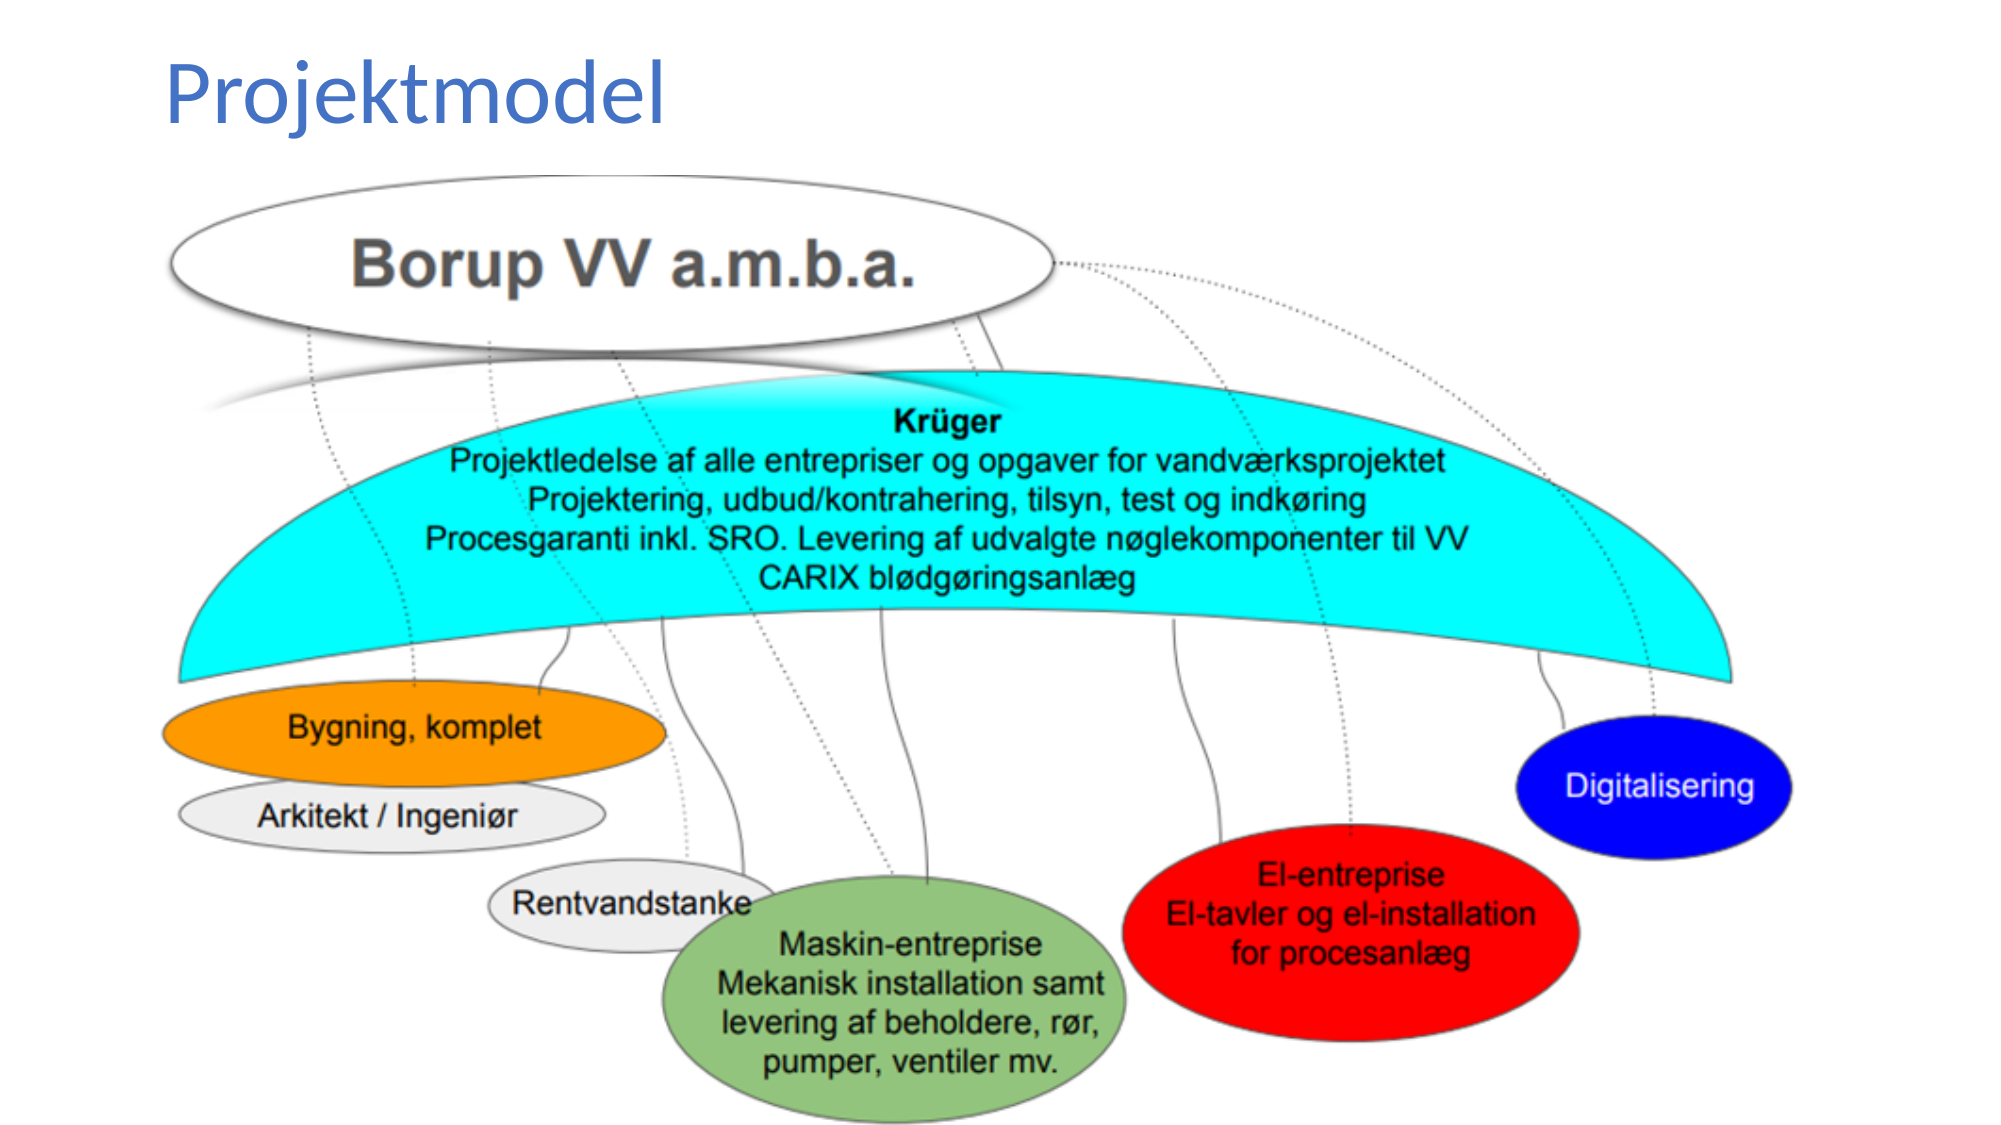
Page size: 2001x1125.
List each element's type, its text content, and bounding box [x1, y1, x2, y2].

title Projektmodel [149, 12, 1787, 174]
picture [137, 175, 1802, 1125]
